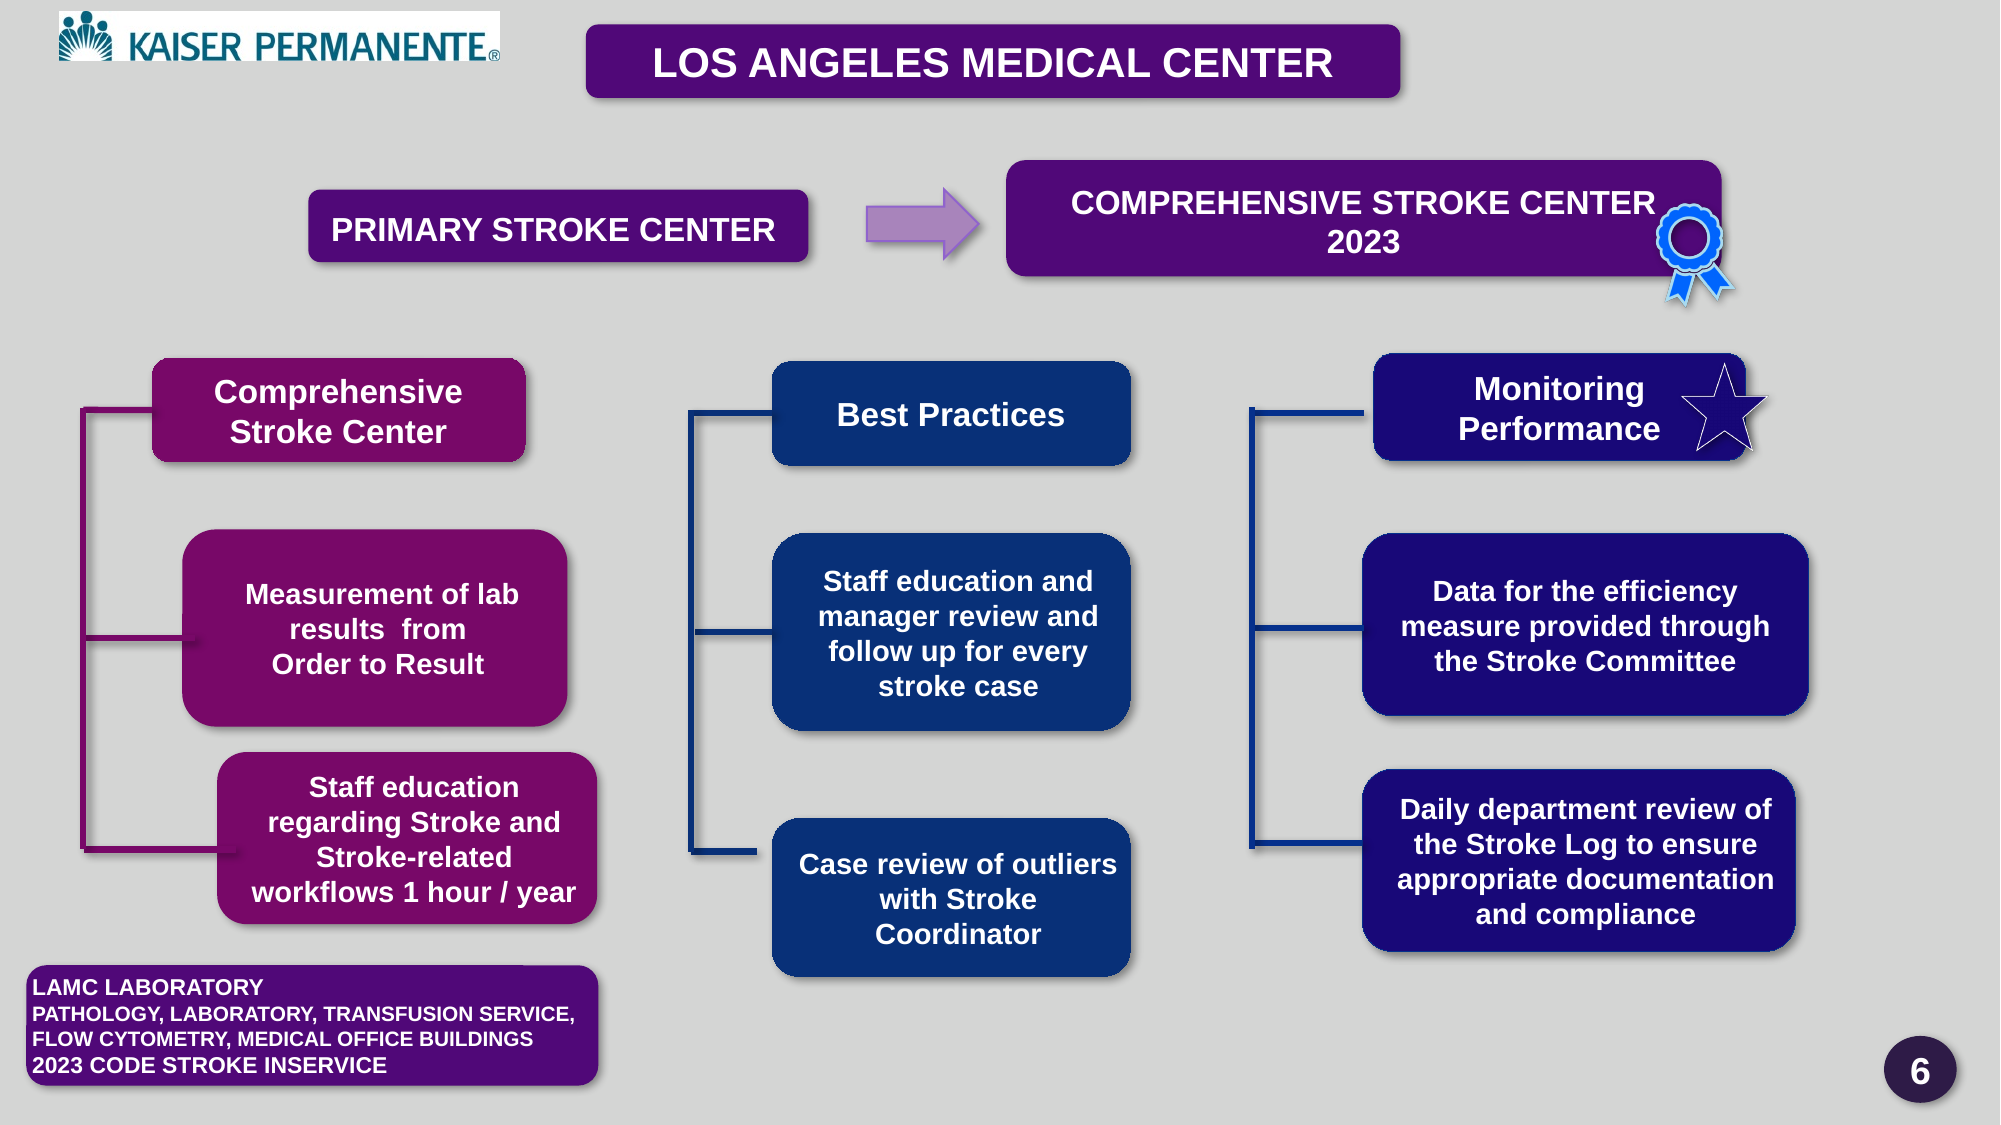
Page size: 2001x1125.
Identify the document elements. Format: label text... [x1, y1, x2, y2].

text_box Staff education regarding Stroke and Stroke-related workflows 1 hour / year [218, 753, 597, 924]
picture [59, 11, 500, 61]
text_box lamc laboratory PATHOLOGY, LABORATORY, TRANSFUSION SERVICE, FLOW CYTOMETRY, medical office buildings 2023 CODE STROKE inservice [26, 965, 599, 1086]
picture [427, 42, 442, 61]
picture [325, 40, 344, 61]
picture [1630, 190, 1755, 317]
text_box Measurement of lab results from Order to Result [183, 530, 567, 726]
text_box LOS ANGELES MEDICAL CENTER [585, 24, 1401, 98]
picture [358, 37, 366, 48]
text_box COMPREHENSIVE STROKE CENTER 2023 [1006, 160, 1722, 277]
text_box Staff education and manager review and follow up for every stroke case [772, 533, 1131, 731]
text_box Case review of outliers with Stroke Coordinator [772, 818, 1131, 977]
picture [156, 38, 163, 48]
text_box Daily department review of the Stroke Log to ensure appropriate documentation and compliance [1362, 769, 1796, 952]
picture [226, 36, 236, 45]
picture [226, 49, 236, 61]
text_box Monitoring Performance [1373, 353, 1680, 461]
picture [300, 49, 312, 61]
text_box [865, 187, 981, 261]
picture [262, 36, 271, 46]
picture [1673, 355, 1776, 459]
text_box Comprehensive Stroke Center [152, 358, 526, 462]
text_box PRIMARY STROKE CENTER [308, 189, 809, 263]
text_box Best Practices [772, 361, 1131, 466]
text_box Data for the efficiency measure provided through the Stroke Committee [1362, 533, 1809, 716]
text_box 6 [1882, 1034, 1958, 1104]
